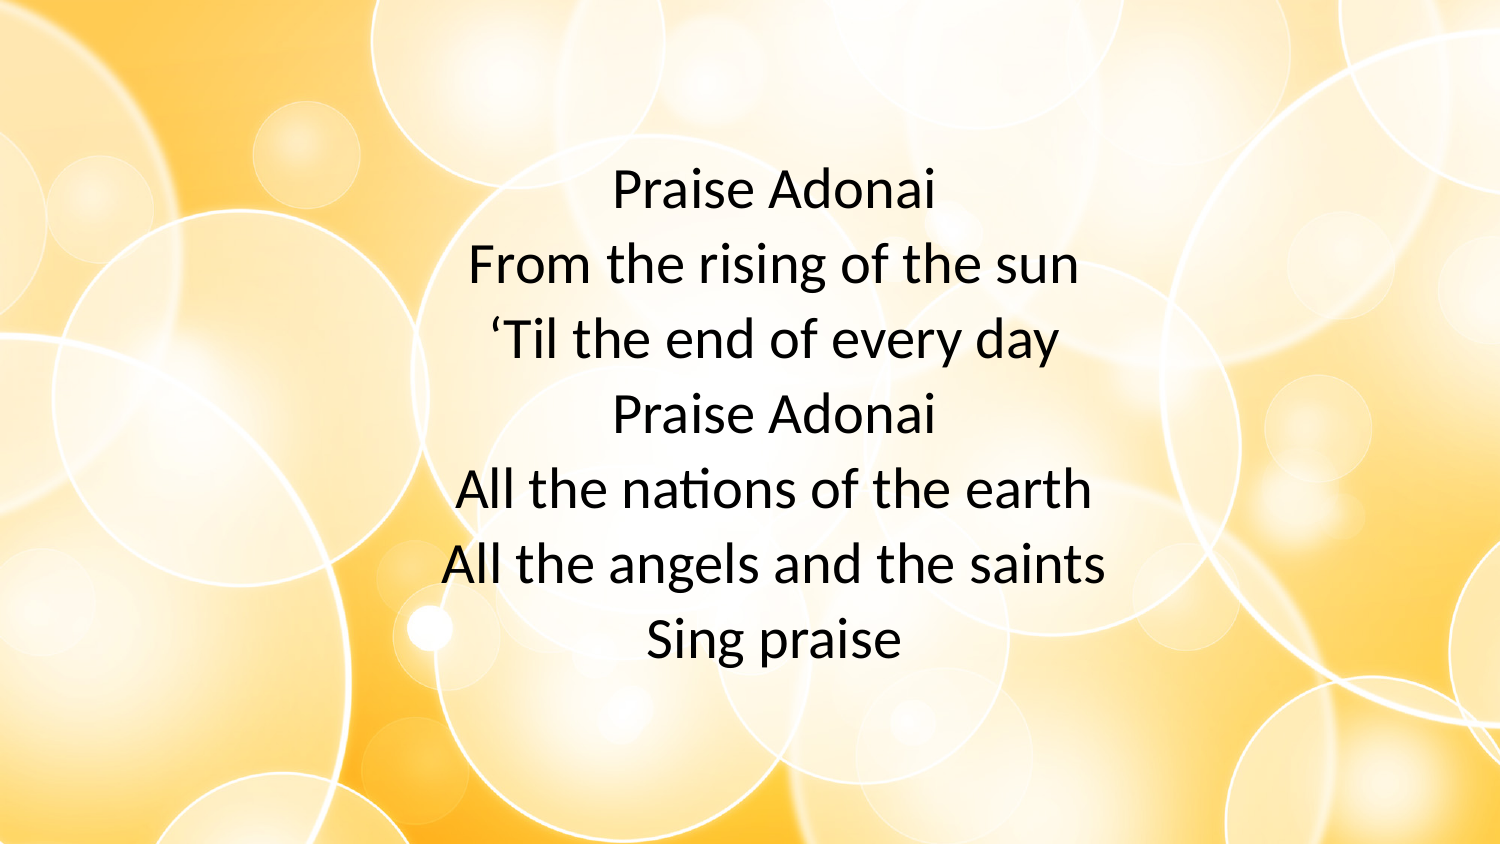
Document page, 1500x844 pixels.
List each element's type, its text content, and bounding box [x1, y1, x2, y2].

picture [0, 0, 1500, 844]
list Praise Adonai From the rising of the sun ‘Til the end of every day Praise Adonai All the nations of the earth All the angels and the saints Sing praise [50, 150, 1500, 685]
